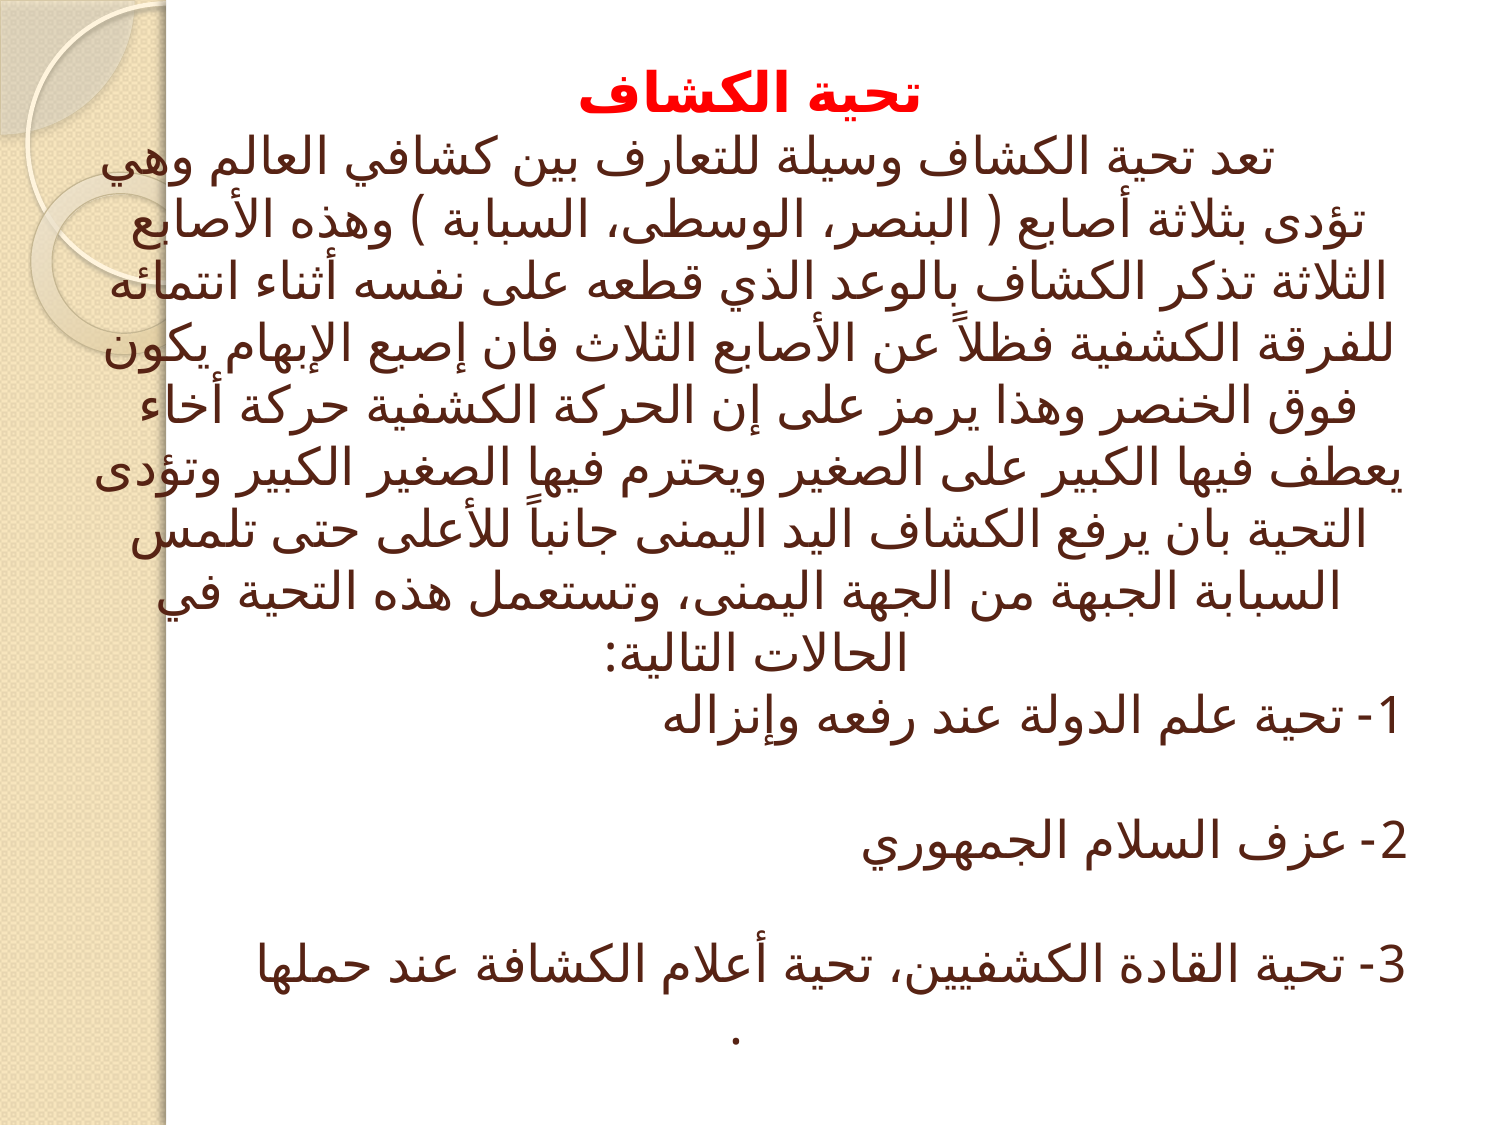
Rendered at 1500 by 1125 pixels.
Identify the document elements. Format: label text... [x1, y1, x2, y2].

title تحية الكشاف تعد تحية الكشاف وسيلة للتعارف بين كشافي العالم وهي تؤدى بثلاثة أصابع ( البنصر، الوسطى، السبابة ) وهذه الأصابع الثلاثة تذكر الكشاف بالوعد الذي قطعه على نفسه أثناء انتمائه للفرقة الكشفية فظلاً عن الأصابع الثلاث فان إصبع الإبهام يكون فوق الخنصر وهذا يرمز على إن الحركة الكشفية حركة أخاء يعطف فيها الكبير على الصغير ويحترم فيها الصغير الكبير وتؤدى التحية بان يرفع الكشاف اليد اليمنى جانباً للأعلى حتى تلمس السبابة الجبهة من الجهة اليمنى، وتستعمل هذه التحية في الحالات التالية: 1- تحية علم الدولة عند رفعه وإنزاله 2- عزف السلام الجمهوري 3- تحية القادة الكشفيين، تحية أعلام الكشافة عند حملها . [75, 45, 1425, 1067]
